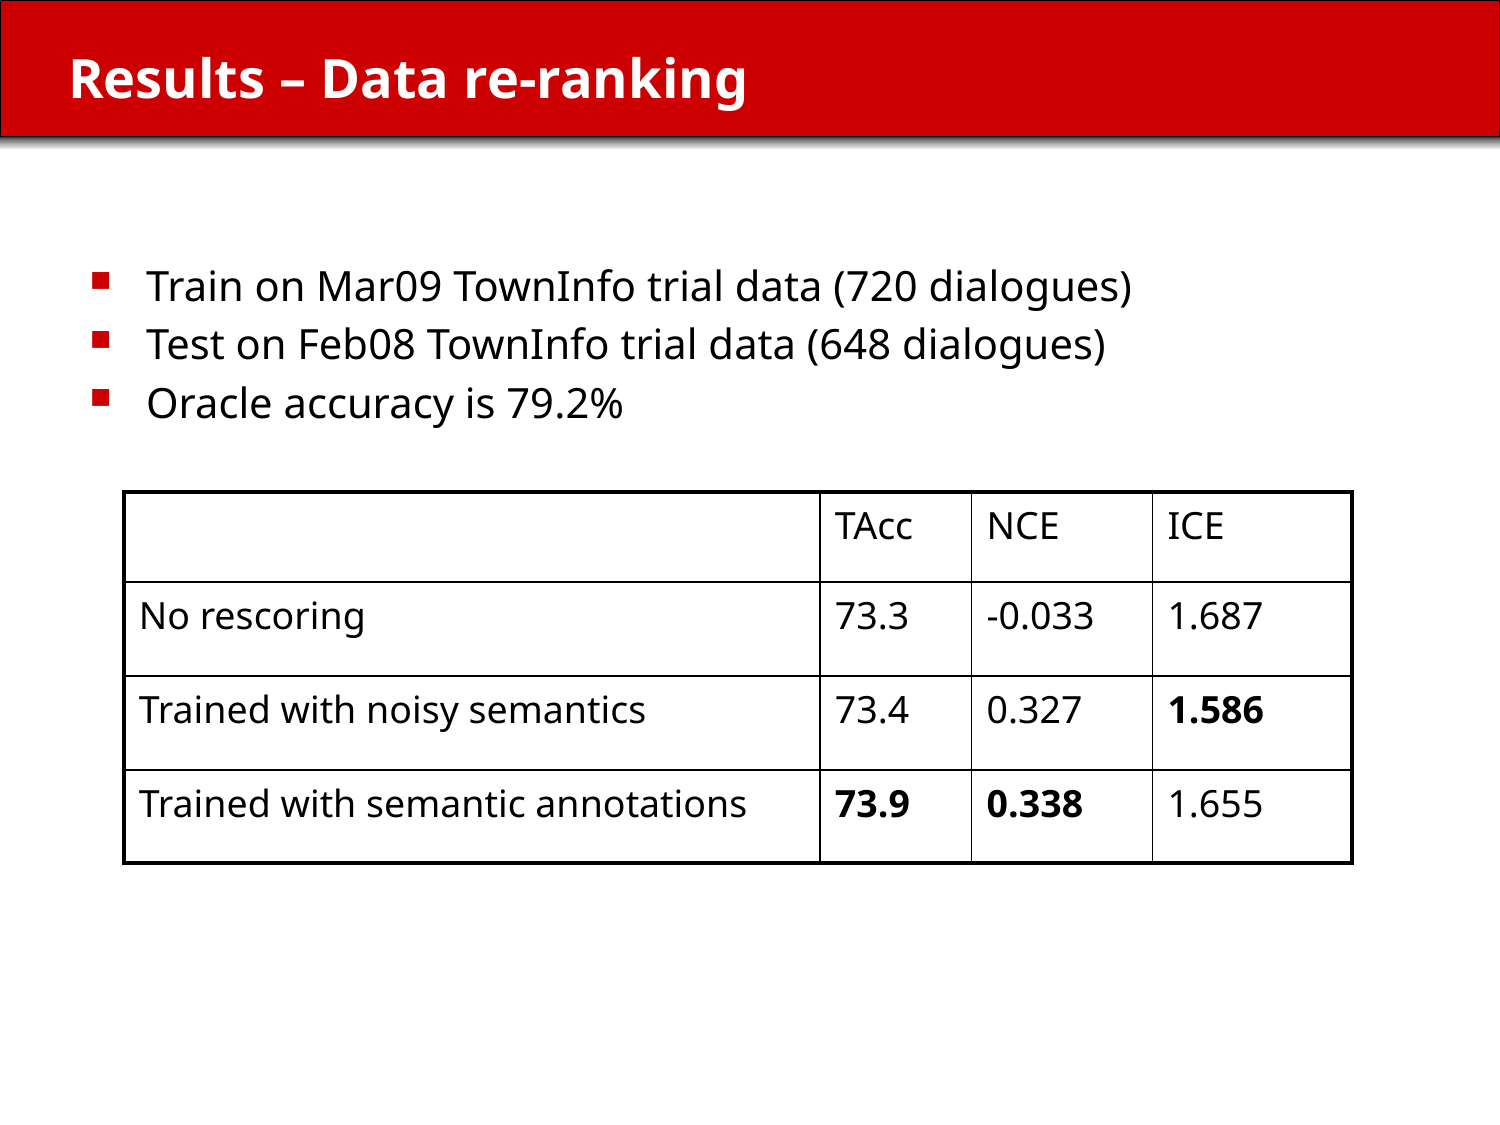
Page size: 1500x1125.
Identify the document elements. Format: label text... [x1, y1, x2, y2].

table_cell 1.687 [1153, 583, 1350, 675]
table_cell Trained with noisy semantics [126, 677, 819, 769]
table_cell -0.033 [972, 583, 1152, 675]
table_cell 1.586 [1153, 677, 1350, 769]
table_cell 1.655 [1153, 771, 1350, 861]
table_header NCE [972, 494, 1152, 581]
table_cell 73.9 [821, 771, 971, 861]
table_header [126, 494, 819, 581]
table_header TAcc [821, 494, 971, 581]
table_cell Trained with semantic annotations [126, 771, 819, 861]
table_cell 0.338 [972, 771, 1152, 861]
title Results – Data re-ranking [53, 31, 1404, 124]
table_cell No rescoring [126, 583, 819, 675]
table_cell 0.327 [972, 677, 1152, 769]
table_cell 73.4 [821, 677, 971, 769]
table_header ICE [1153, 494, 1350, 581]
text_box Train on Mar09 TownInfo trial data (720 dialogues) Test on Feb08 TownInfo trial data (648 dialogues) Oracle accuracy is 79.2% [74, 252, 1425, 1083]
table_cell 73.3 [821, 583, 971, 675]
